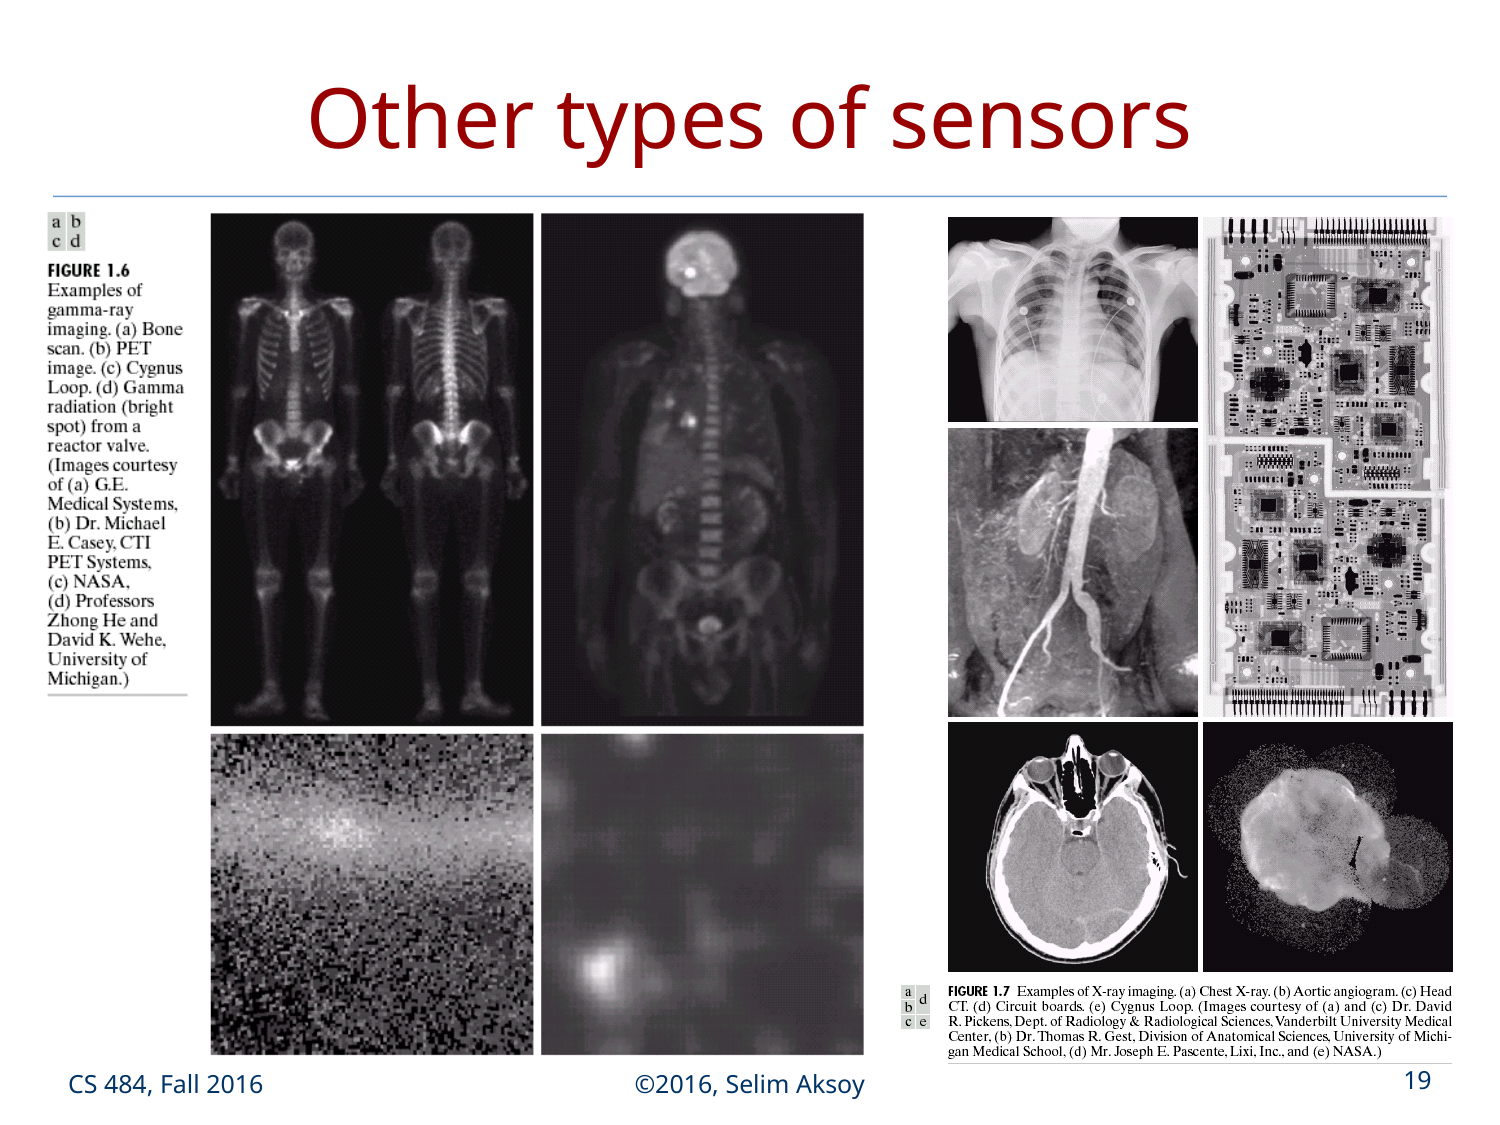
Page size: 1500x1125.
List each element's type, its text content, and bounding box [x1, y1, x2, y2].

slide_number CS 484, Fall 2016 [52, 1067, 366, 1107]
footer ©2016, Selim Aksoy [511, 1052, 988, 1107]
picture [40, 207, 869, 1059]
picture [894, 207, 1459, 1071]
slide_number 19 [1134, 1079, 1448, 1107]
title Other types of sensors [53, 31, 1447, 173]
